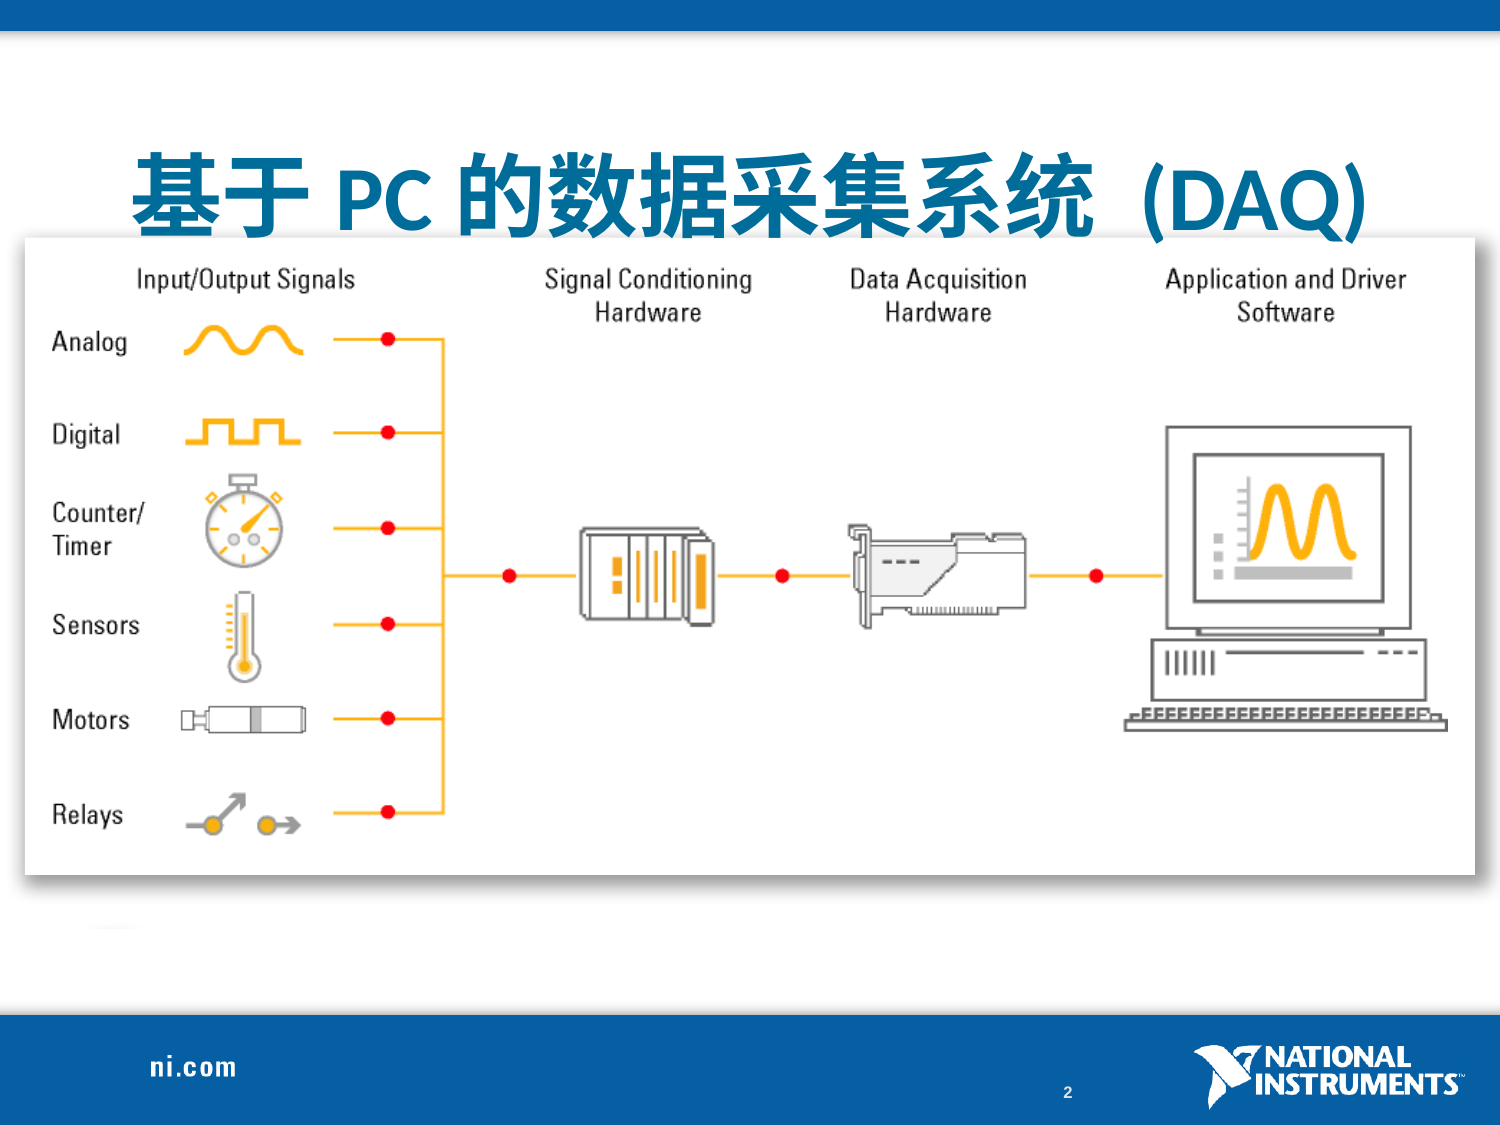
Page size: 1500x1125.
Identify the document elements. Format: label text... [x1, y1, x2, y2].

picture [0, 0, 1500, 1125]
text_box [24, 237, 1475, 875]
title 基于PC的数据采集系统 (DAQ) [112, 99, 1388, 260]
